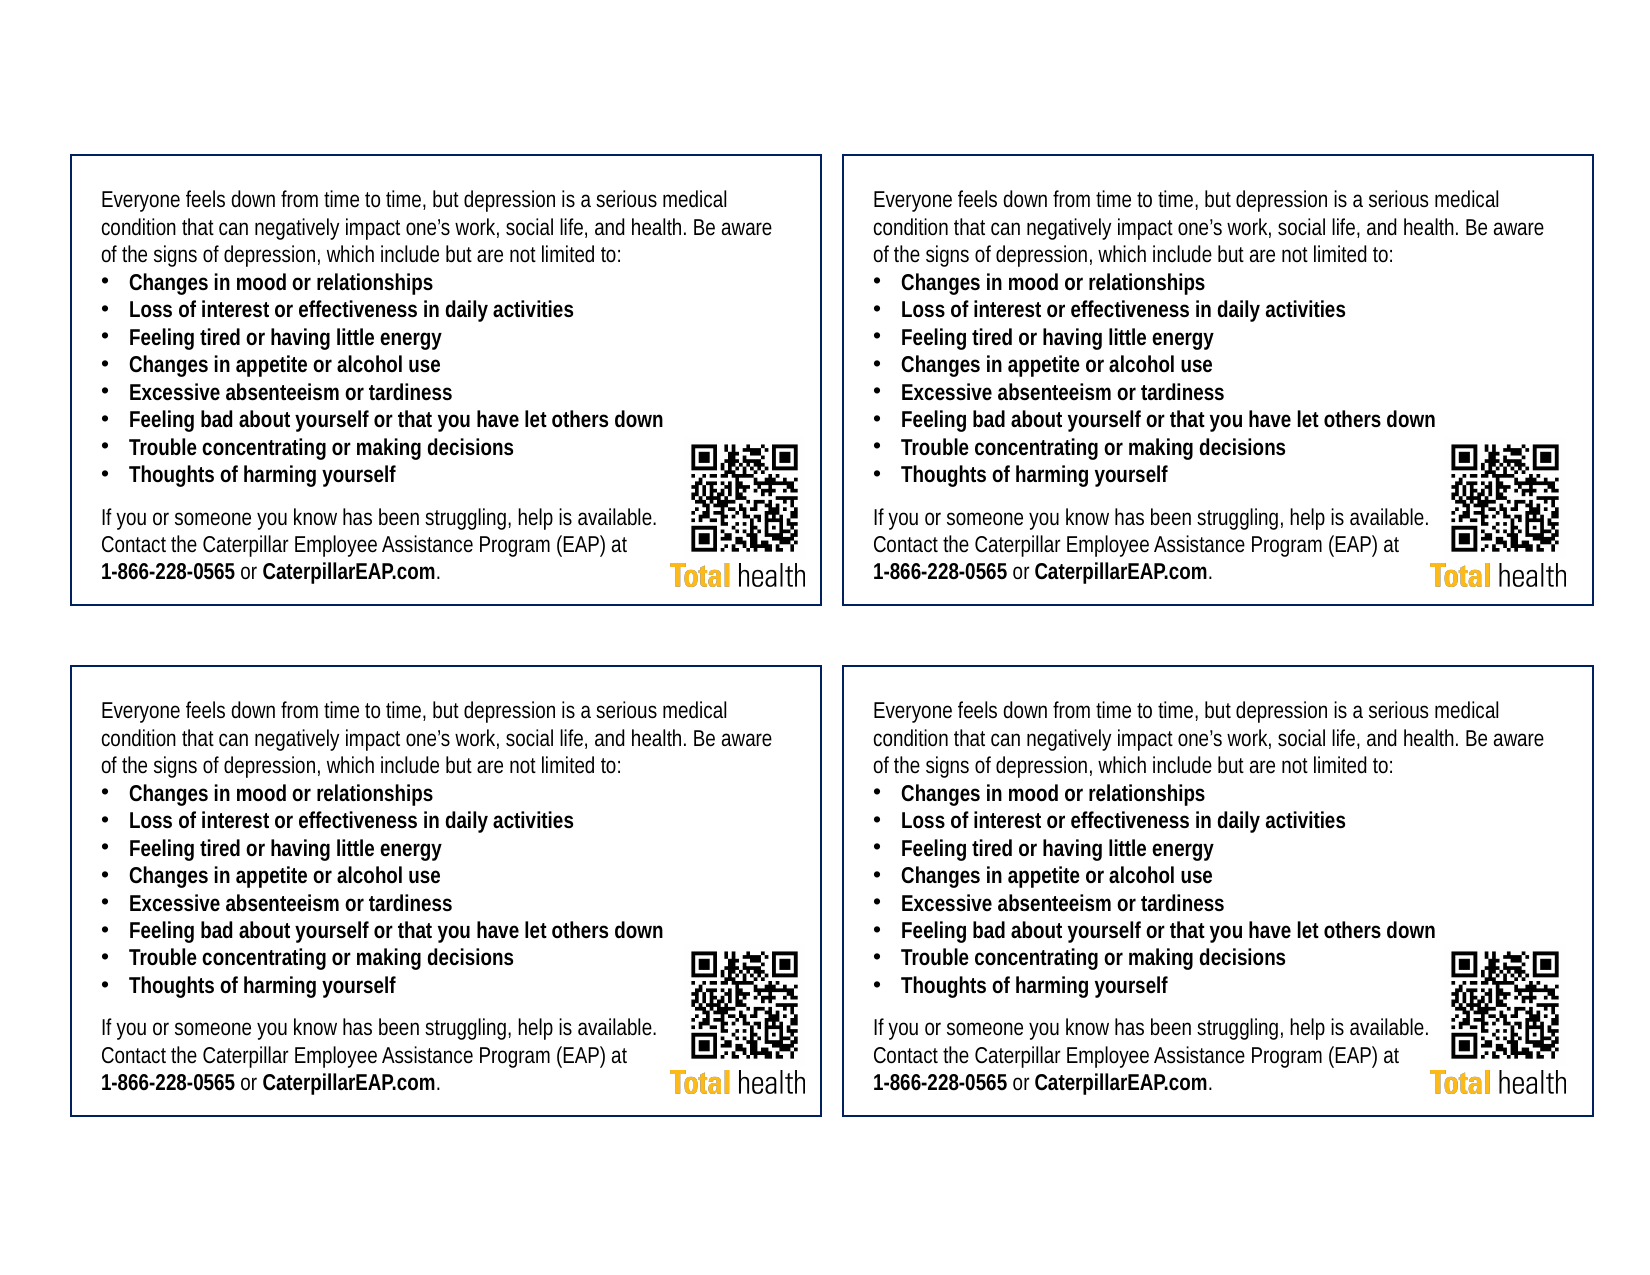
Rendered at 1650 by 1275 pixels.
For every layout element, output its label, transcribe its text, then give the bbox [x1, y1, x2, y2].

picture [1430, 563, 1566, 587]
text_box Everyone feels down from time to time, but depression is a serious medical condition that can negatively impact one’s work, social life, and health. Be aware of the signs of depression, which include but are not limited to: Changes in mood or relationships Loss of interest or effectiveness in daily activities Feeling tired or having little energy Changes in appetite or alcohol use Excessive absenteeism or tardiness Feeling bad about yourself or that you have let others down Trouble concentrating or making decisions Thoughts of harming yourself If you or someone you know has been struggling, help is available. Contact the Caterpillar Employee Assistance Program (EAP) at 1-866-228-0565 or CaterpillarEAP.com. [842, 665, 1594, 1117]
picture [1444, 944, 1566, 1066]
text_box Everyone feels down from time to time, but depression is a serious medical condition that can negatively impact one’s work, social life, and health. Be aware of the signs of depression, which include but are not limited to: Changes in mood or relationships Loss of interest or effectiveness in daily activities Feeling tired or having little energy Changes in appetite or alcohol use Excessive absenteeism or tardiness Feeling bad about yourself or that you have let others down Trouble concentrating or making decisions Thoughts of harming yourself If you or someone you know has been struggling, help is available. Contact the Caterpillar Employee Assistance Program (EAP) at 1-866-228-0565 or CaterpillarEAP.com. [70, 154, 822, 606]
picture [1444, 437, 1566, 559]
picture [1430, 1070, 1566, 1094]
picture [670, 1070, 805, 1094]
picture [684, 437, 806, 559]
text_box Everyone feels down from time to time, but depression is a serious medical condition that can negatively impact one’s work, social life, and health. Be aware of the signs of depression, which include but are not limited to: Changes in mood or relationships Loss of interest or effectiveness in daily activities Feeling tired or having little energy Changes in appetite or alcohol use Excessive absenteeism or tardiness Feeling bad about yourself or that you have let others down Trouble concentrating or making decisions Thoughts of harming yourself If you or someone you know has been struggling, help is available. Contact the Caterpillar Employee Assistance Program (EAP) at 1-866-228-0565 or CaterpillarEAP.com. [70, 665, 822, 1117]
picture [684, 944, 806, 1066]
text_box Everyone feels down from time to time, but depression is a serious medical condition that can negatively impact one’s work, social life, and health. Be aware of the signs of depression, which include but are not limited to: Changes in mood or relationships Loss of interest or effectiveness in daily activities Feeling tired or having little energy Changes in appetite or alcohol use Excessive absenteeism or tardiness Feeling bad about yourself or that you have let others down Trouble concentrating or making decisions Thoughts of harming yourself If you or someone you know has been struggling, help is available. Contact the Caterpillar Employee Assistance Program (EAP) at 1-866-228-0565 or CaterpillarEAP.com. [842, 154, 1594, 606]
picture [670, 563, 805, 587]
